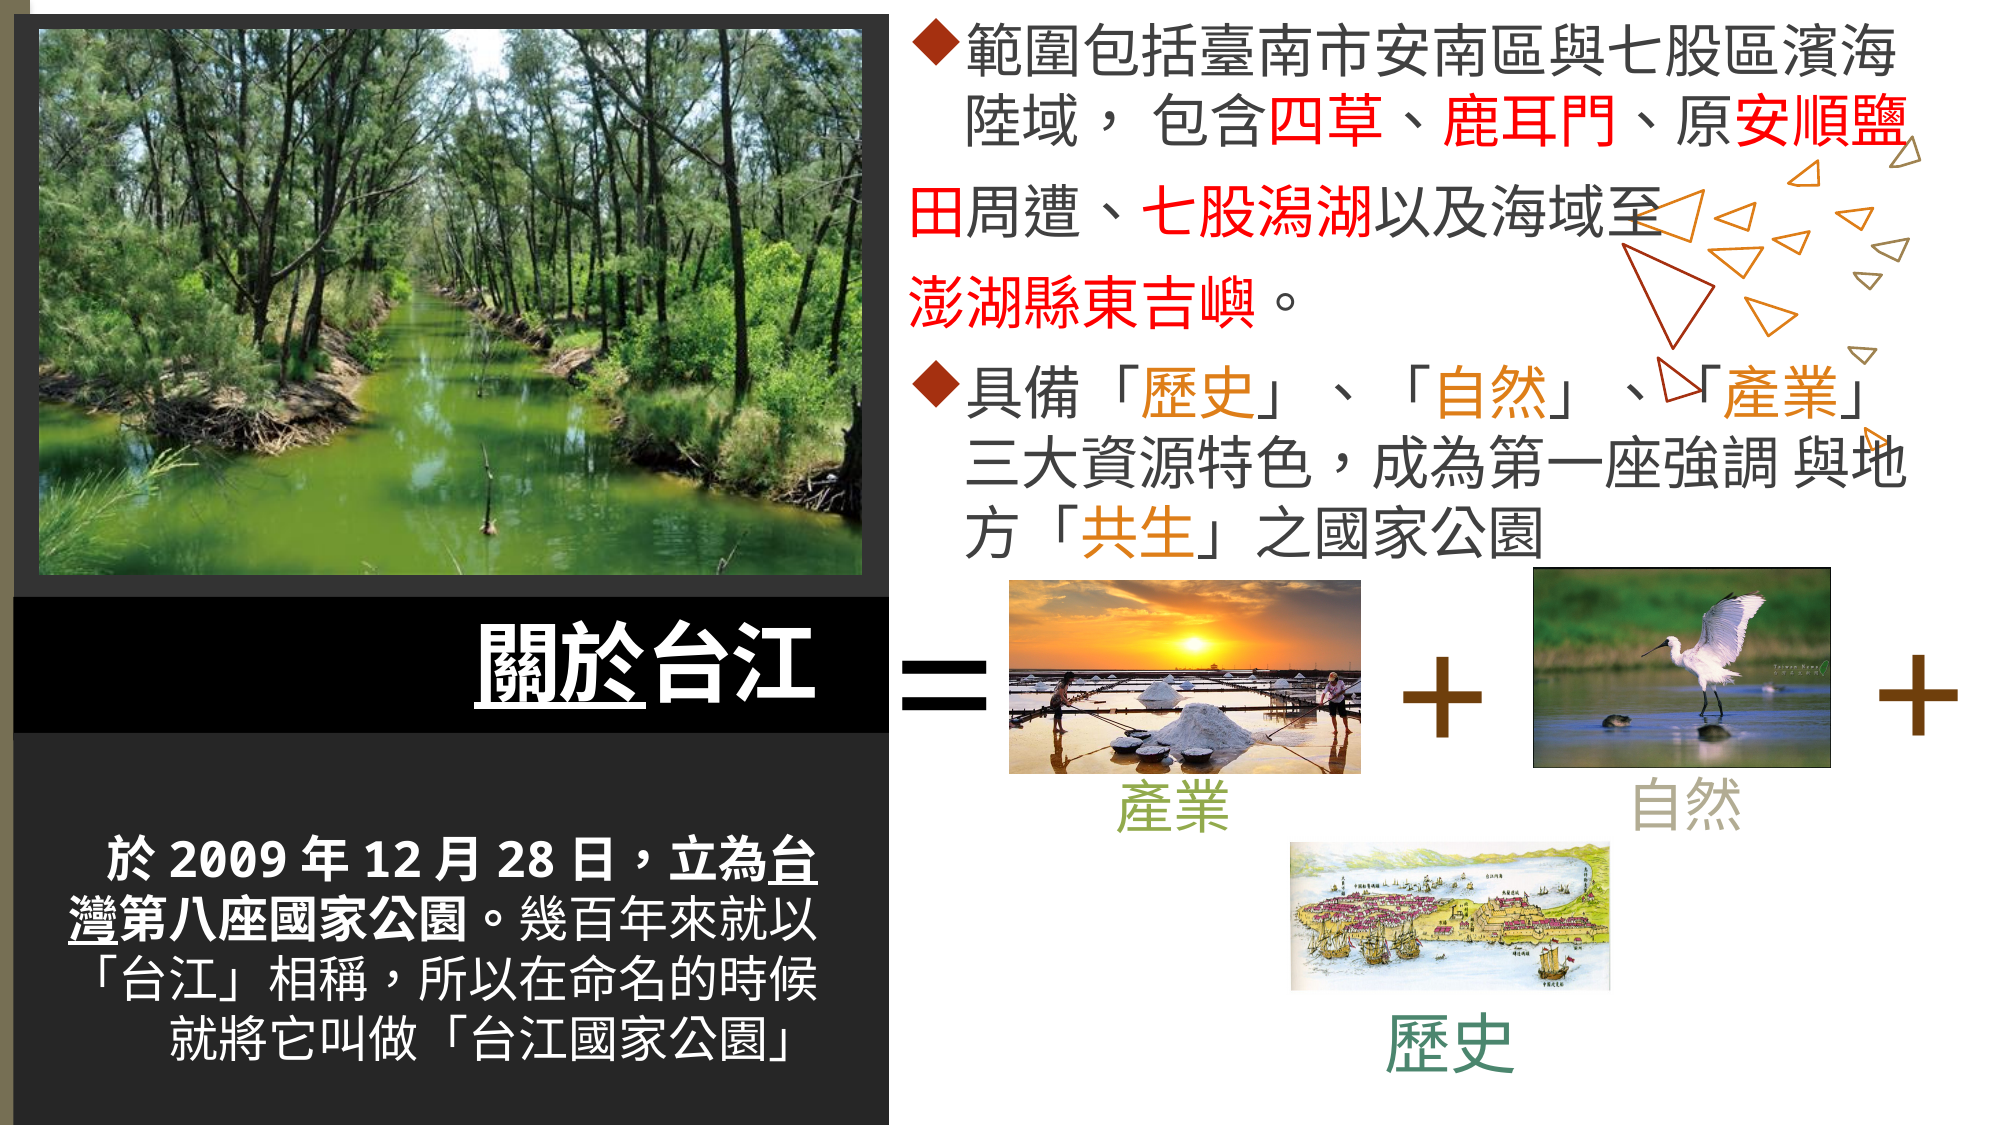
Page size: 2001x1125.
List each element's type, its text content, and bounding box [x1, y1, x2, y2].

text_box 自然 [1611, 777, 1810, 846]
picture [13, 13, 890, 601]
picture [1009, 580, 1361, 774]
list 範圍包括臺南市安南區與七股區濱海陸域， 包含四草、鹿耳門、原安順鹽 田周遭、七股潟湖以及海域至 澎湖縣東吉嶼。 具備「歷史」、「自然」、「產業」三大資源特色，成為第一座強調 與地方「共生」之國家公園 [892, 4, 1958, 574]
text_box + [1856, 580, 1993, 796]
title 關於台江 [13, 608, 877, 732]
text_box 歷史 [1369, 1001, 1533, 1090]
text_box 產業 [1100, 783, 1247, 848]
text_box + [1380, 582, 1506, 798]
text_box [1617, 136, 1922, 451]
text_box = [877, 559, 1013, 795]
picture [1286, 836, 1614, 995]
subtitle 於2009年12月28日，立為台灣第八座國家公園。幾百年來就以「台江」相稱，所以在命名的時候就將它叫做「台江國家公園」 [13, 732, 889, 1125]
picture [1533, 567, 1831, 768]
